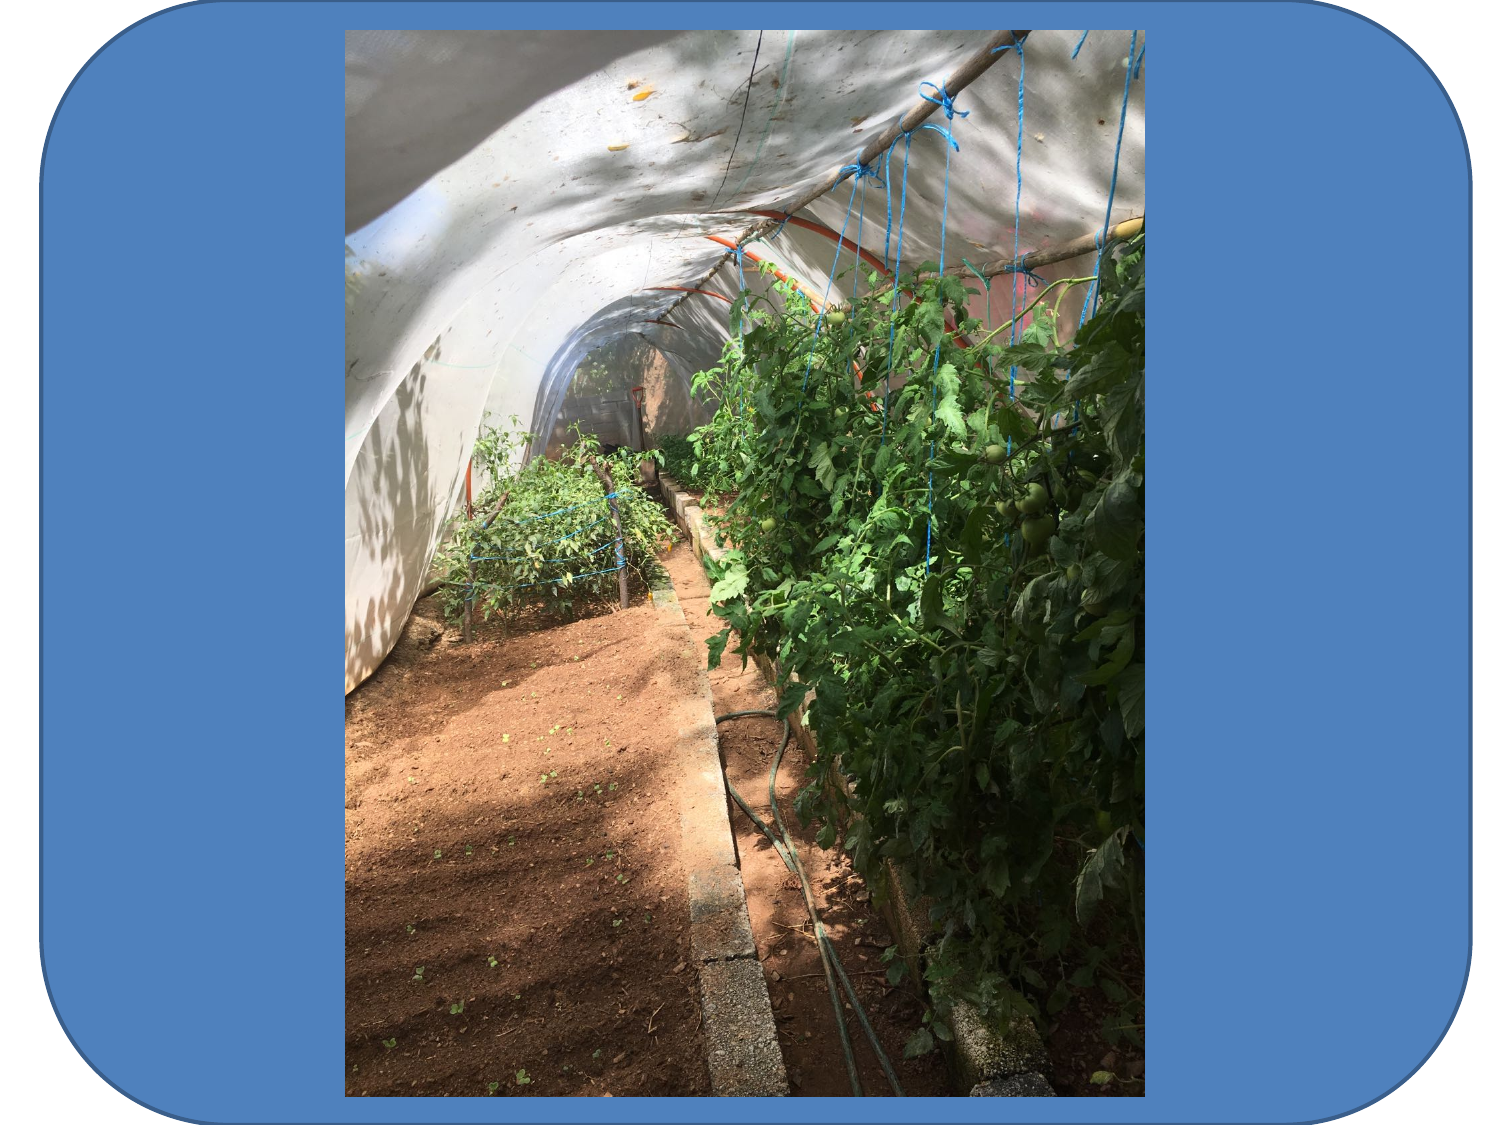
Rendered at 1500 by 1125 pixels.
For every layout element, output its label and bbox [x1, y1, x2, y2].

text_box [41, 0, 1471, 1125]
picture [345, 30, 1145, 1097]
